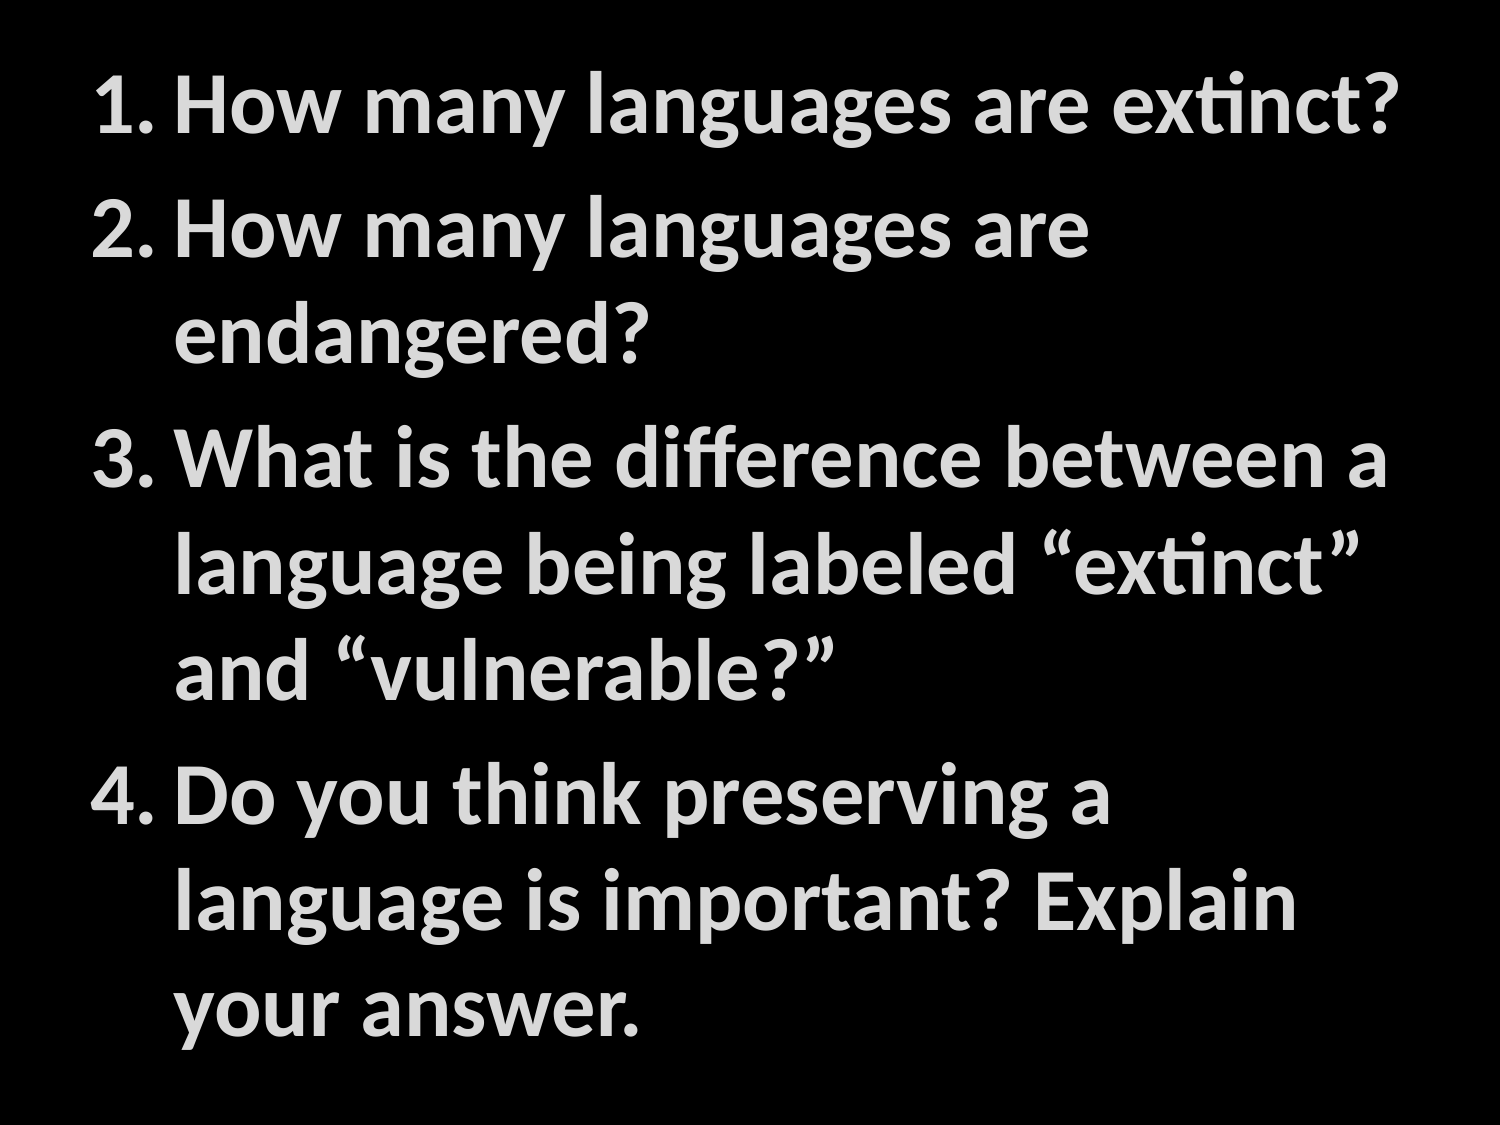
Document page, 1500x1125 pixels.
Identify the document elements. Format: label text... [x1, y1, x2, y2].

list How many languages are extinct? How many languages are endangered? What is the difference between a language being labeled “extinct” and “vulnerable?” Do you think preserving a language is important? Explain your answer. [75, 37, 1425, 1088]
